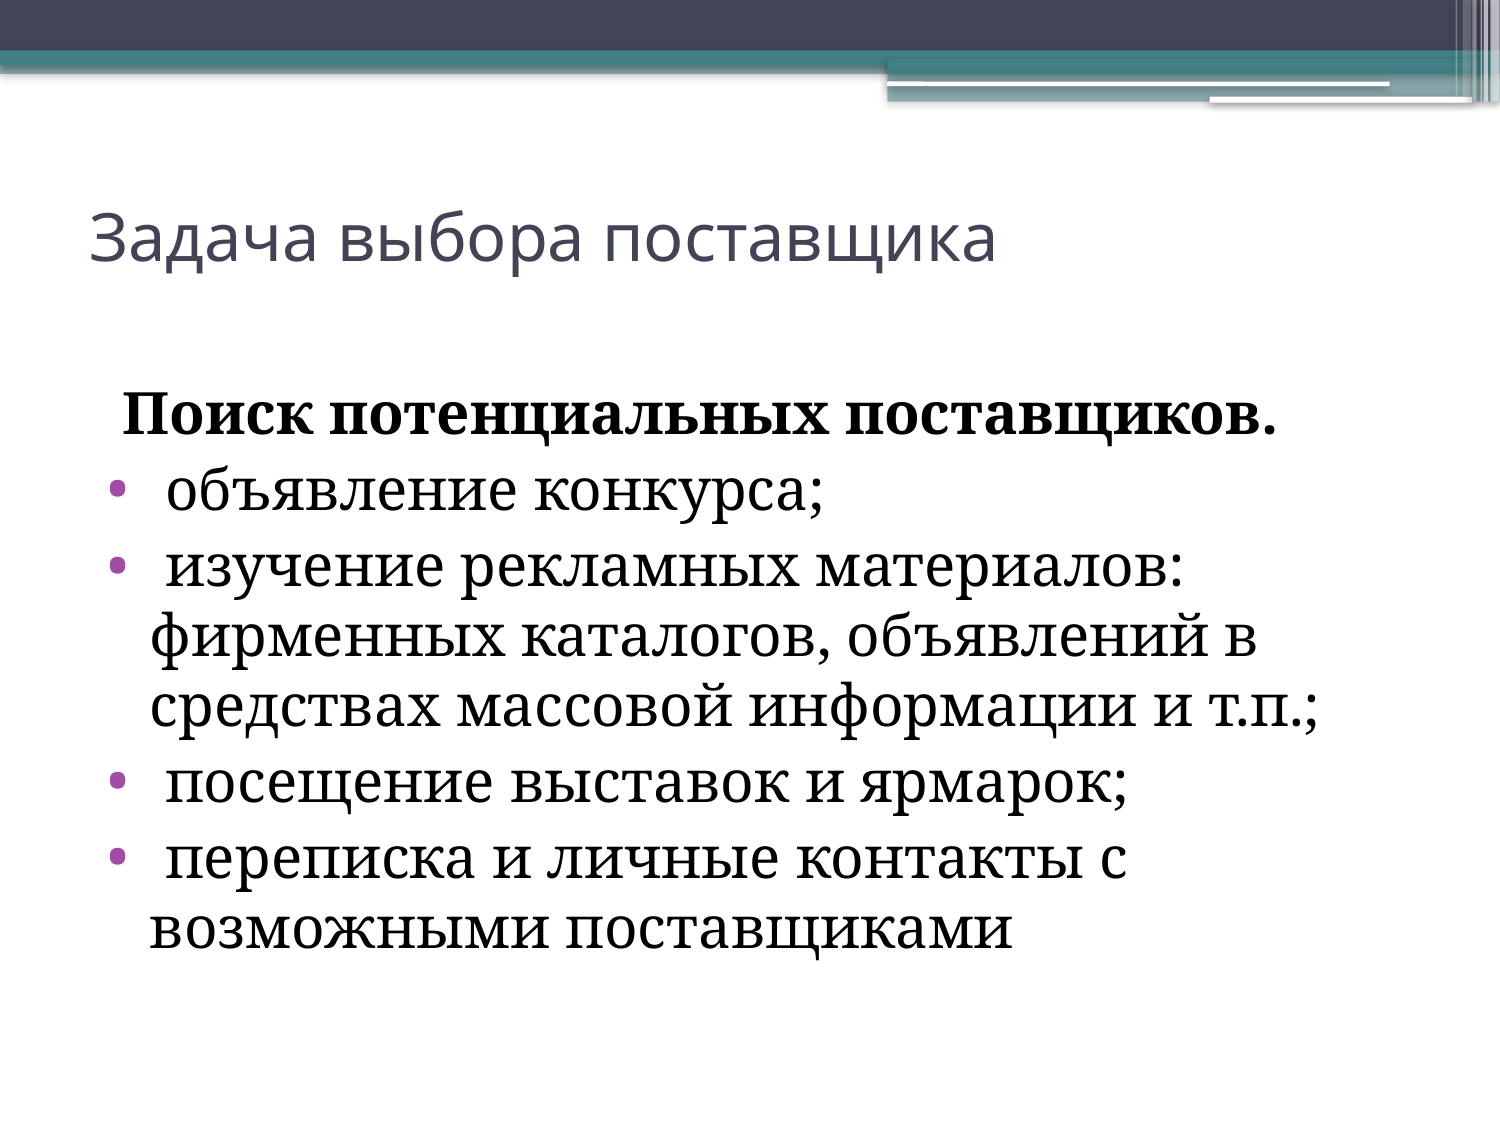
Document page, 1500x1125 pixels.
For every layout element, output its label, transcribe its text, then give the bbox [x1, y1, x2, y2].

title Задача выбора поставщика [75, 187, 1425, 363]
list Поиск потенциальных поставщиков. объявление конкурса; изучение рекламных материалов: фирменных каталогов, объявлений в средствах массовой информации и т.п.; посещение выставок и ярмарок; переписка и личные контакты с возможными поставщиками [75, 368, 1425, 1079]
